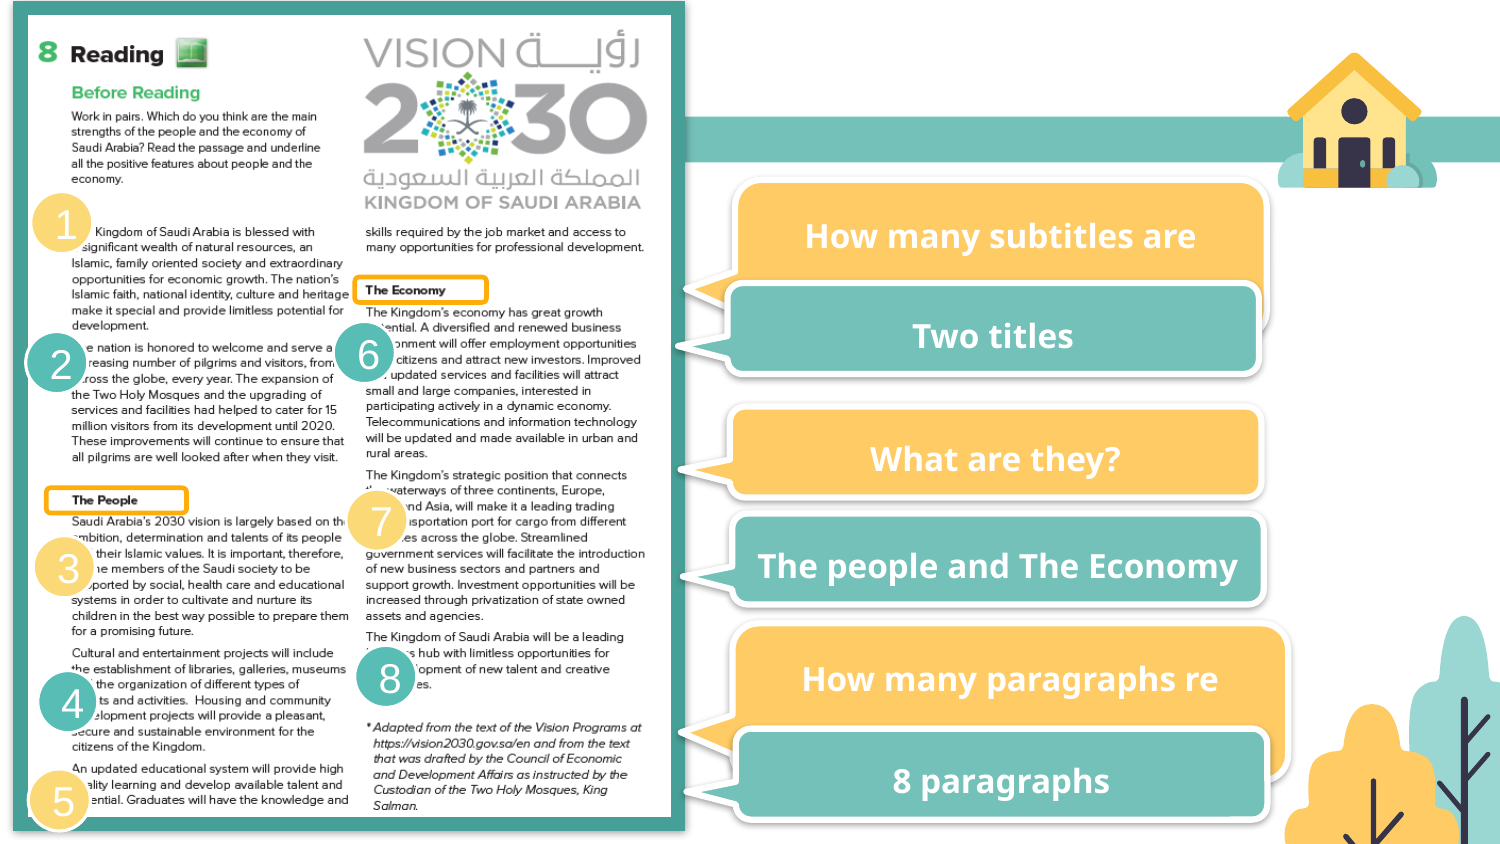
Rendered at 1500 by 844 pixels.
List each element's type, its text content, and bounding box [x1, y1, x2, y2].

text_box 5 [36, 824, 83, 834]
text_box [1273, 52, 1438, 188]
text_box 8 paragraphs [683, 725, 1261, 823]
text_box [1266, 703, 1478, 844]
text_box How many paragraphs re there ? [677, 620, 1292, 756]
text_box How many subtitles are there ? [682, 176, 1270, 324]
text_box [1387, 615, 1500, 844]
text_box What are they? [677, 403, 1265, 501]
picture [27, 14, 671, 817]
text_box The people and The Economy [679, 510, 1267, 608]
text_box Two titles [675, 279, 1263, 378]
